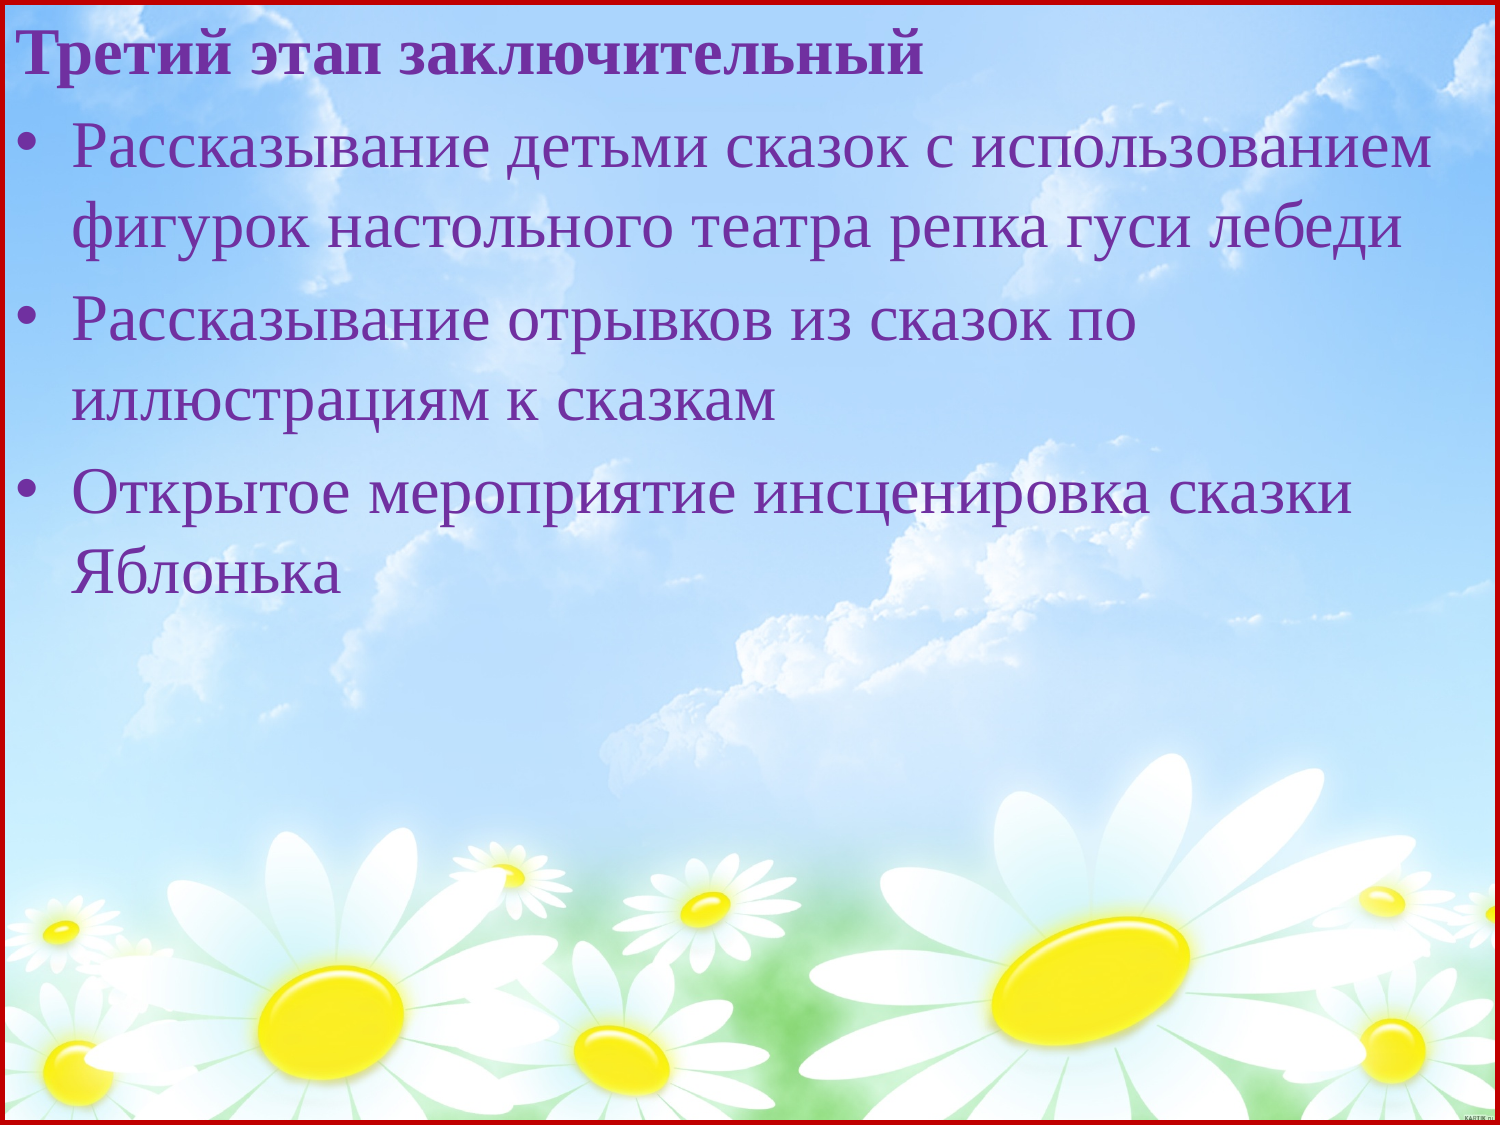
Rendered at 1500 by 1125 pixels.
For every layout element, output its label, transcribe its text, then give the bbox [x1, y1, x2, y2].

list Третий этап заключительный Рассказывание детьми сказок с использованием фигурок настольного театра репка гуси лебеди Рассказывание отрывков из сказок по иллюстрациям к сказкам Открытое мероприятие инсценировка сказки Яблонька [0, 0, 1500, 1125]
